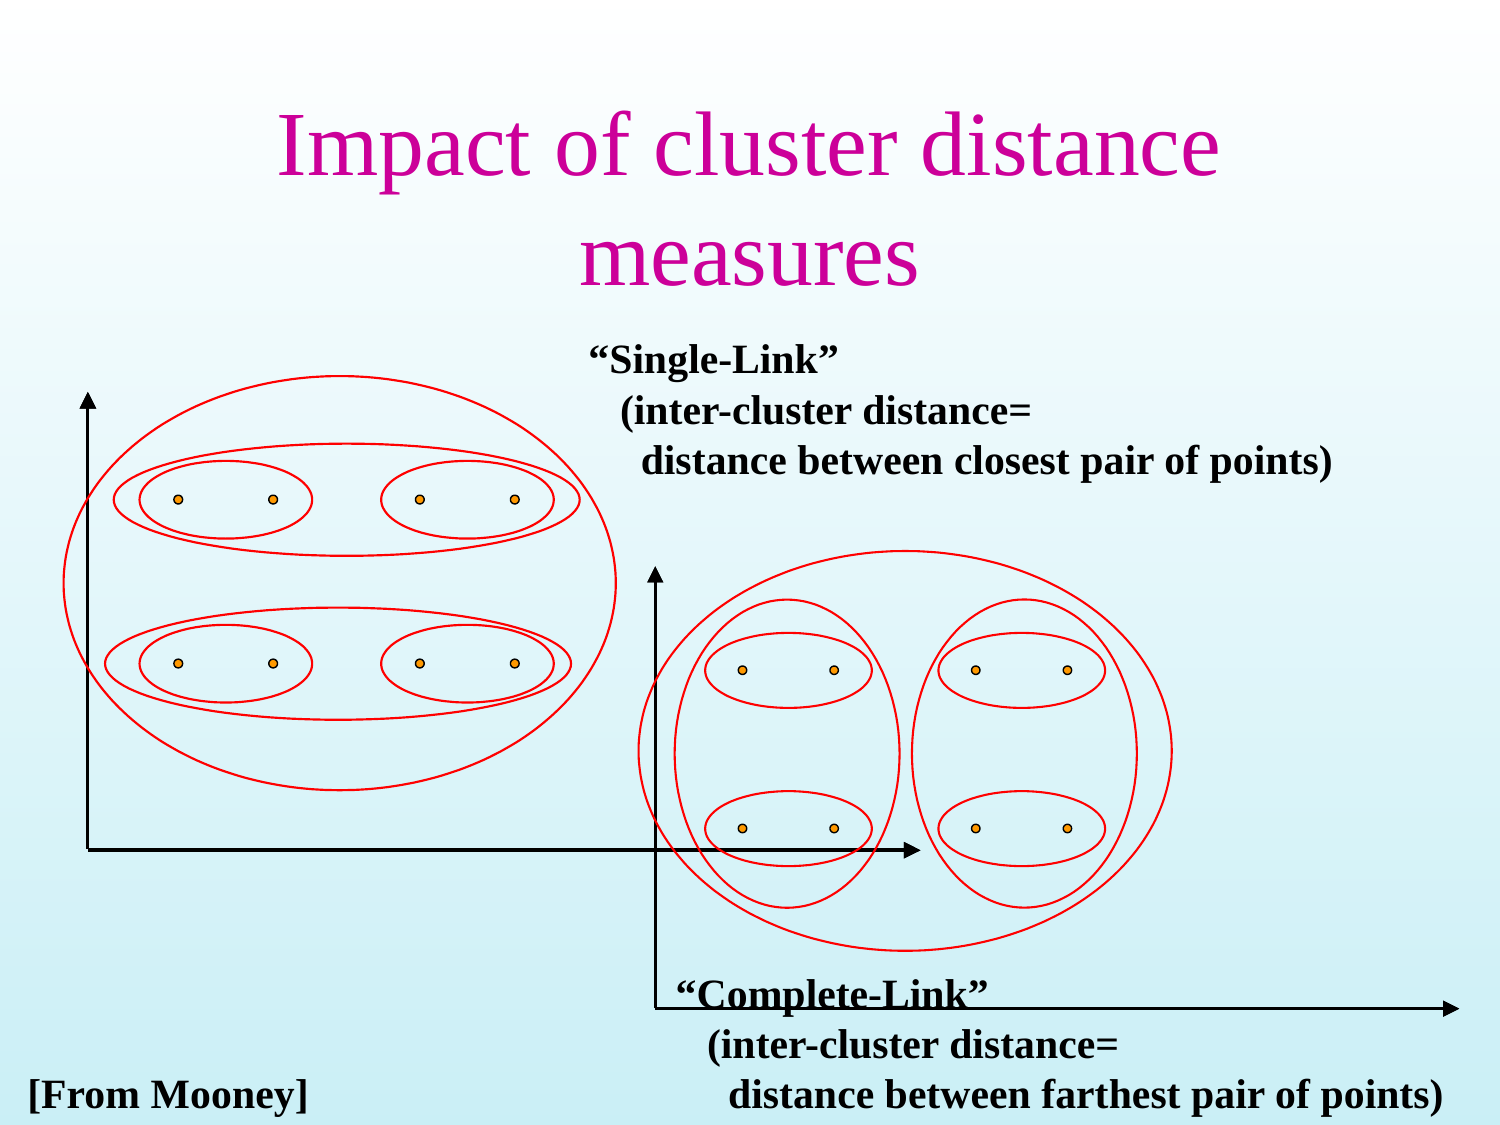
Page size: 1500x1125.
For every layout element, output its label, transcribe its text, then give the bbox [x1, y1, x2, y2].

text_box “Single-Link” (inter-cluster distance= distance between closest pair of points) [573, 324, 1349, 490]
picture [62, 374, 1463, 1021]
text_box “Complete-Link” (inter-cluster distance= distance between farthest pair of points) [660, 1029, 1460, 1125]
title Impact of cluster distance measures [112, 99, 1388, 288]
text_box [From Mooney] [12, 1059, 324, 1125]
